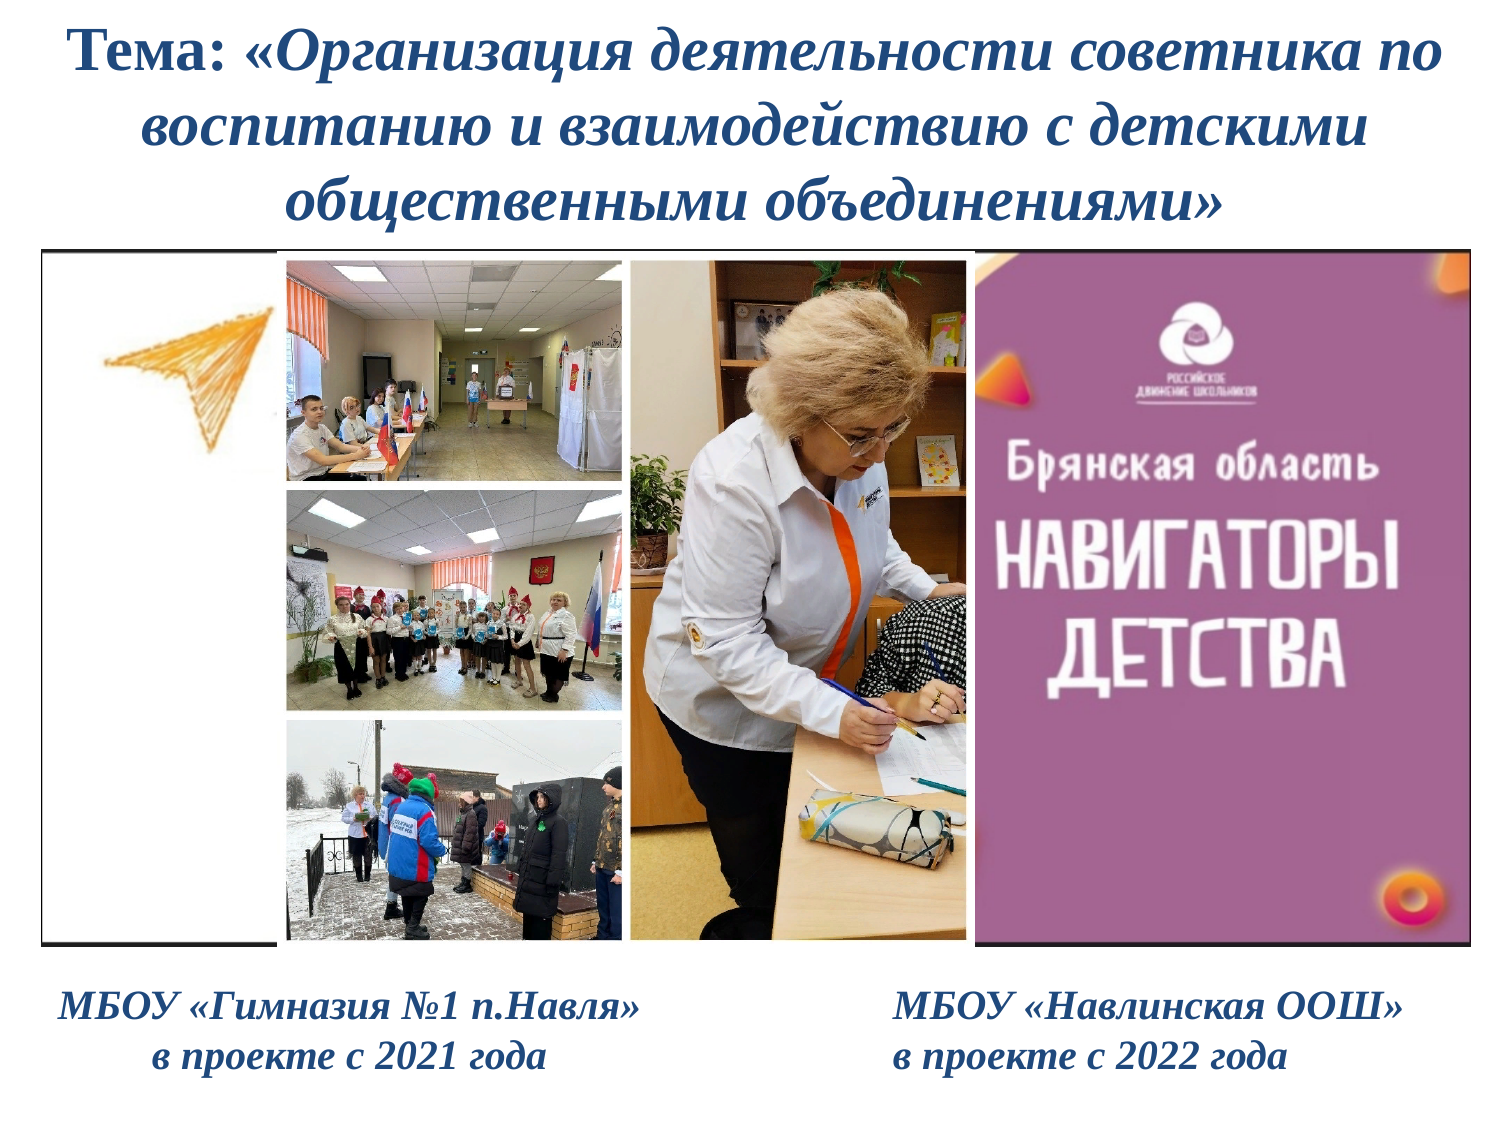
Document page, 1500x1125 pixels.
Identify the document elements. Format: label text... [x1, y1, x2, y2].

text_box МБОУ «Навлинская ООШ» в проекте с 2022 года [878, 970, 1420, 1085]
text_box МБОУ «Гимназия №1 п.Навля» в проекте с 2021 года [43, 970, 657, 1085]
title Тема: «Организация деятельности советника по воспитанию и взаимодействию с детскими общественными объединениями» [29, 0, 1483, 242]
picture [41, 248, 1471, 949]
